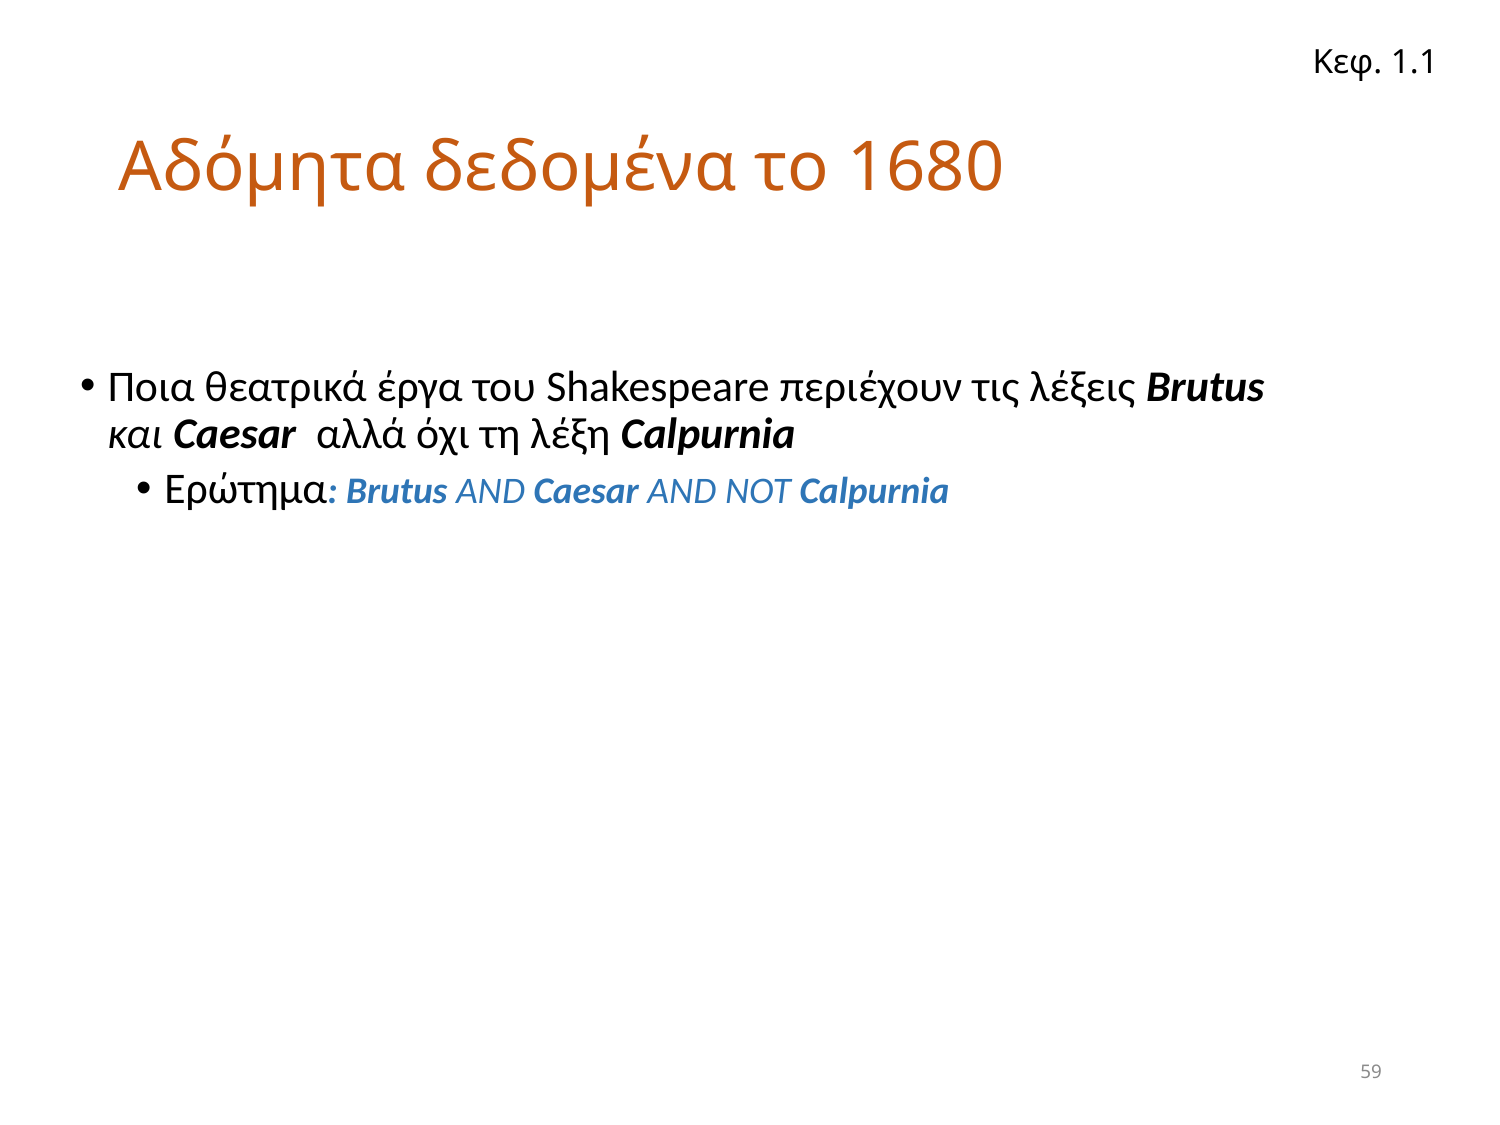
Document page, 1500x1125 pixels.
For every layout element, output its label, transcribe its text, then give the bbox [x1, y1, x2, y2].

title Αδόμητα δεδομένα το 1680 [103, 59, 1397, 278]
text_box Κεφ. 1.1 [1298, 32, 1453, 88]
slide_number 59 [1059, 1042, 1397, 1103]
list Ποια θεατρικά έργα του Shakespeare περιέχουν τις λέξεις Brutus και Caesar αλλά όχι τη λέξη Calpurnia Ερώτημα: Brutus AND Caesar AND NOT Calpurnia [64, 356, 1307, 964]
